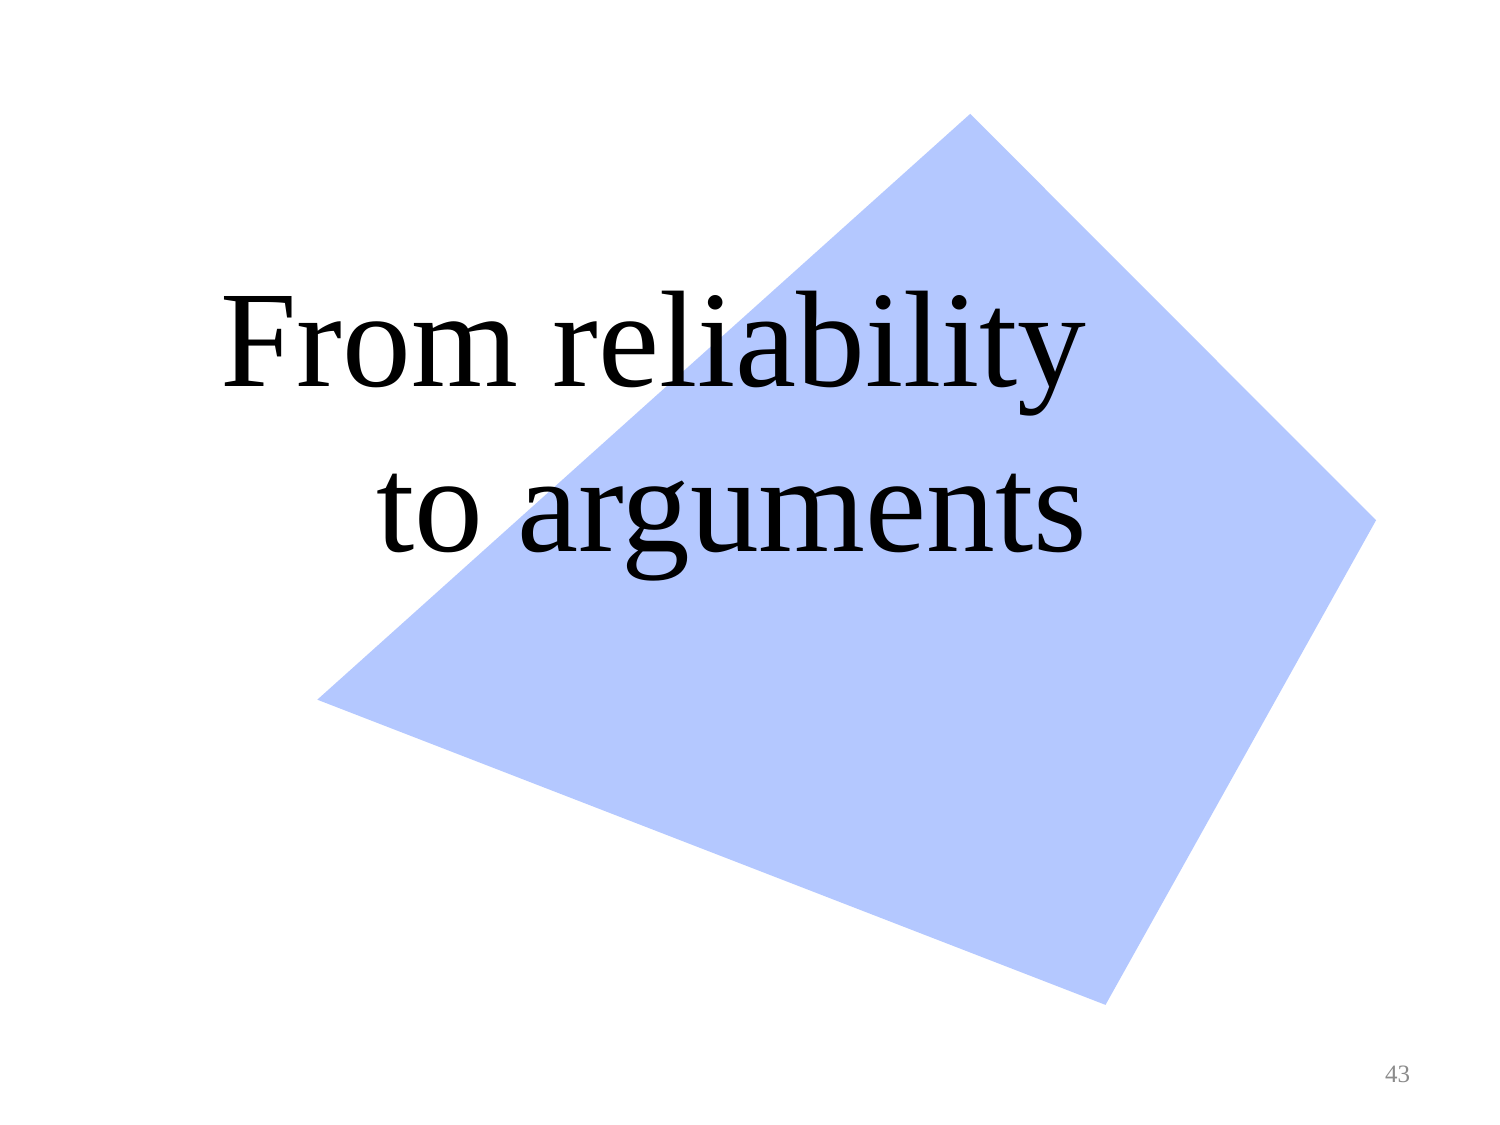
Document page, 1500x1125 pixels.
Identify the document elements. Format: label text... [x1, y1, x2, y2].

text_box [315, 243, 1378, 1007]
text_box [898, 112, 1035, 175]
title From reliability to arguments [145, 175, 1103, 653]
slide_number 43 [1074, 1042, 1425, 1103]
